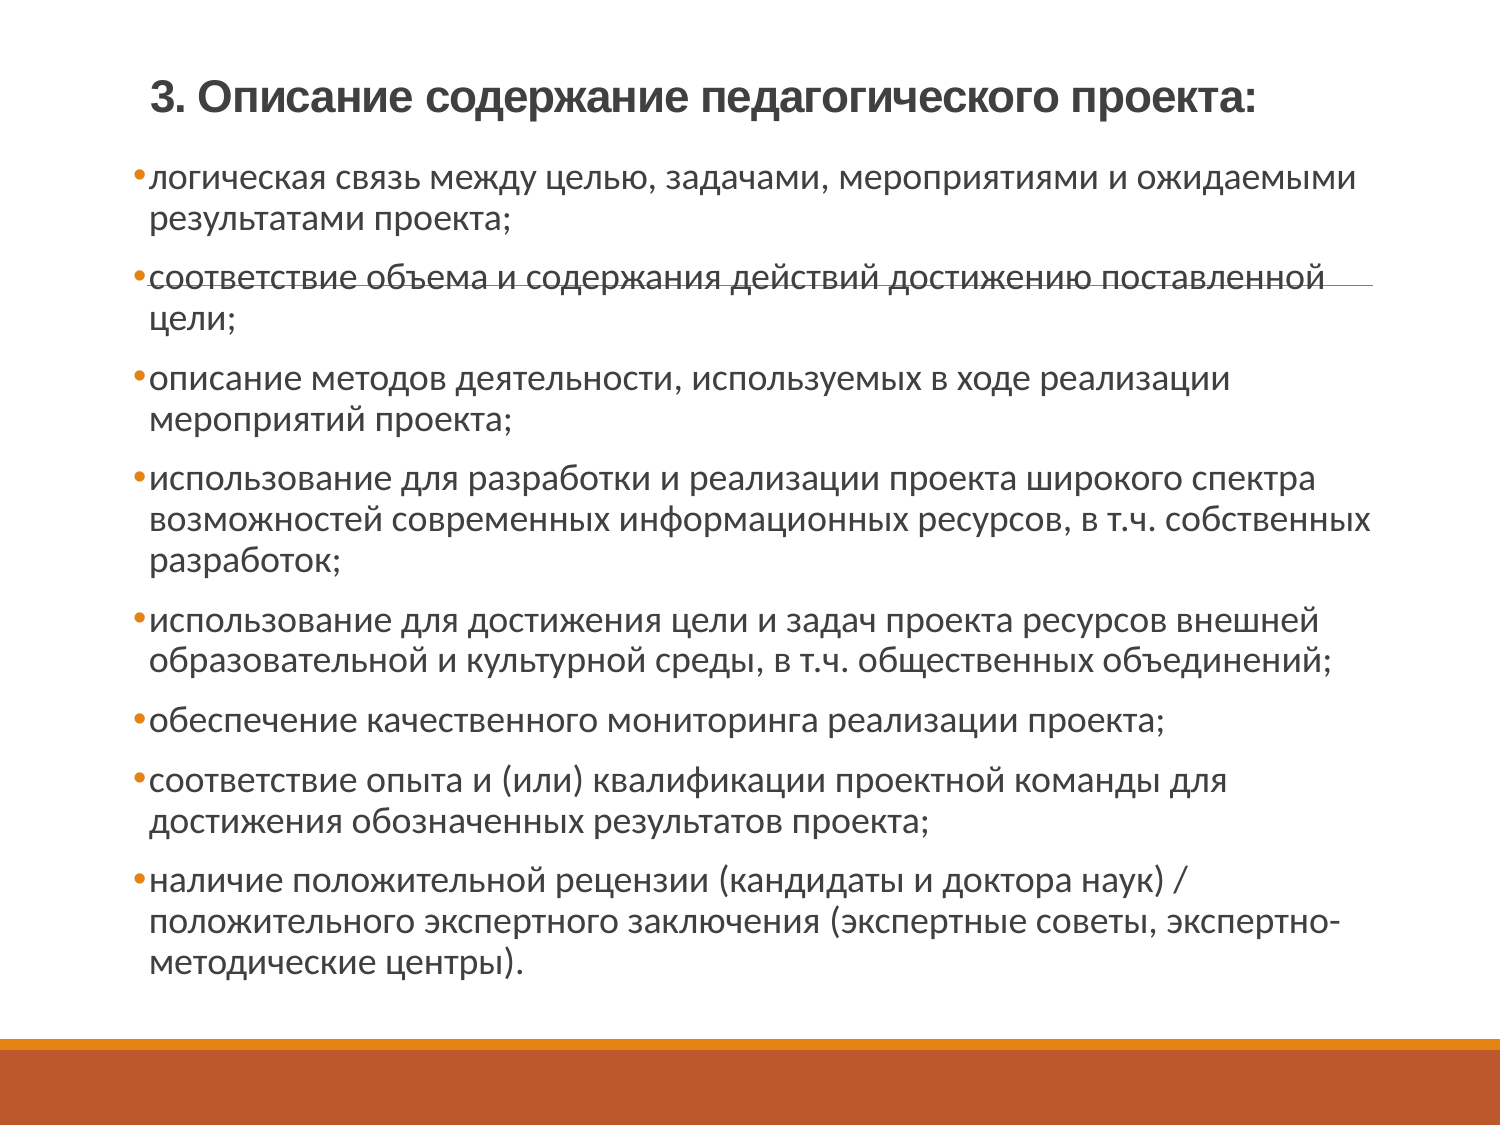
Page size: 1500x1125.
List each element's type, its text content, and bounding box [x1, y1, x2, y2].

title 3. Описание содержание педагогического проекта: [135, 47, 1373, 149]
list логическая связь между целью, задачами, мероприятиями и ожидаемыми результатами проекта; соответствие объема и содержания действий достижению поставленной цели; описание методов деятельности, используемых в ходе реализации мероприятий проекта; использование для разработки и реализации проекта широкого спектра возможностей современных информационных ресурсов, в т.ч. собственных разработок; использование для достижения цели и задач проекта ресурсов внешней образовательной и культурной среды, в т.ч. общественных объединений; обеспечение качественного мониторинга реализации проекта; соответствие опыта и (или) квалификации проектной команды для достижения обозначенных результатов проекта; наличие положительной рецензии (кандидаты и доктора наук) / положительного экспертного заключения (экспертные советы, экспертно-методические центры). [133, 149, 1412, 1000]
